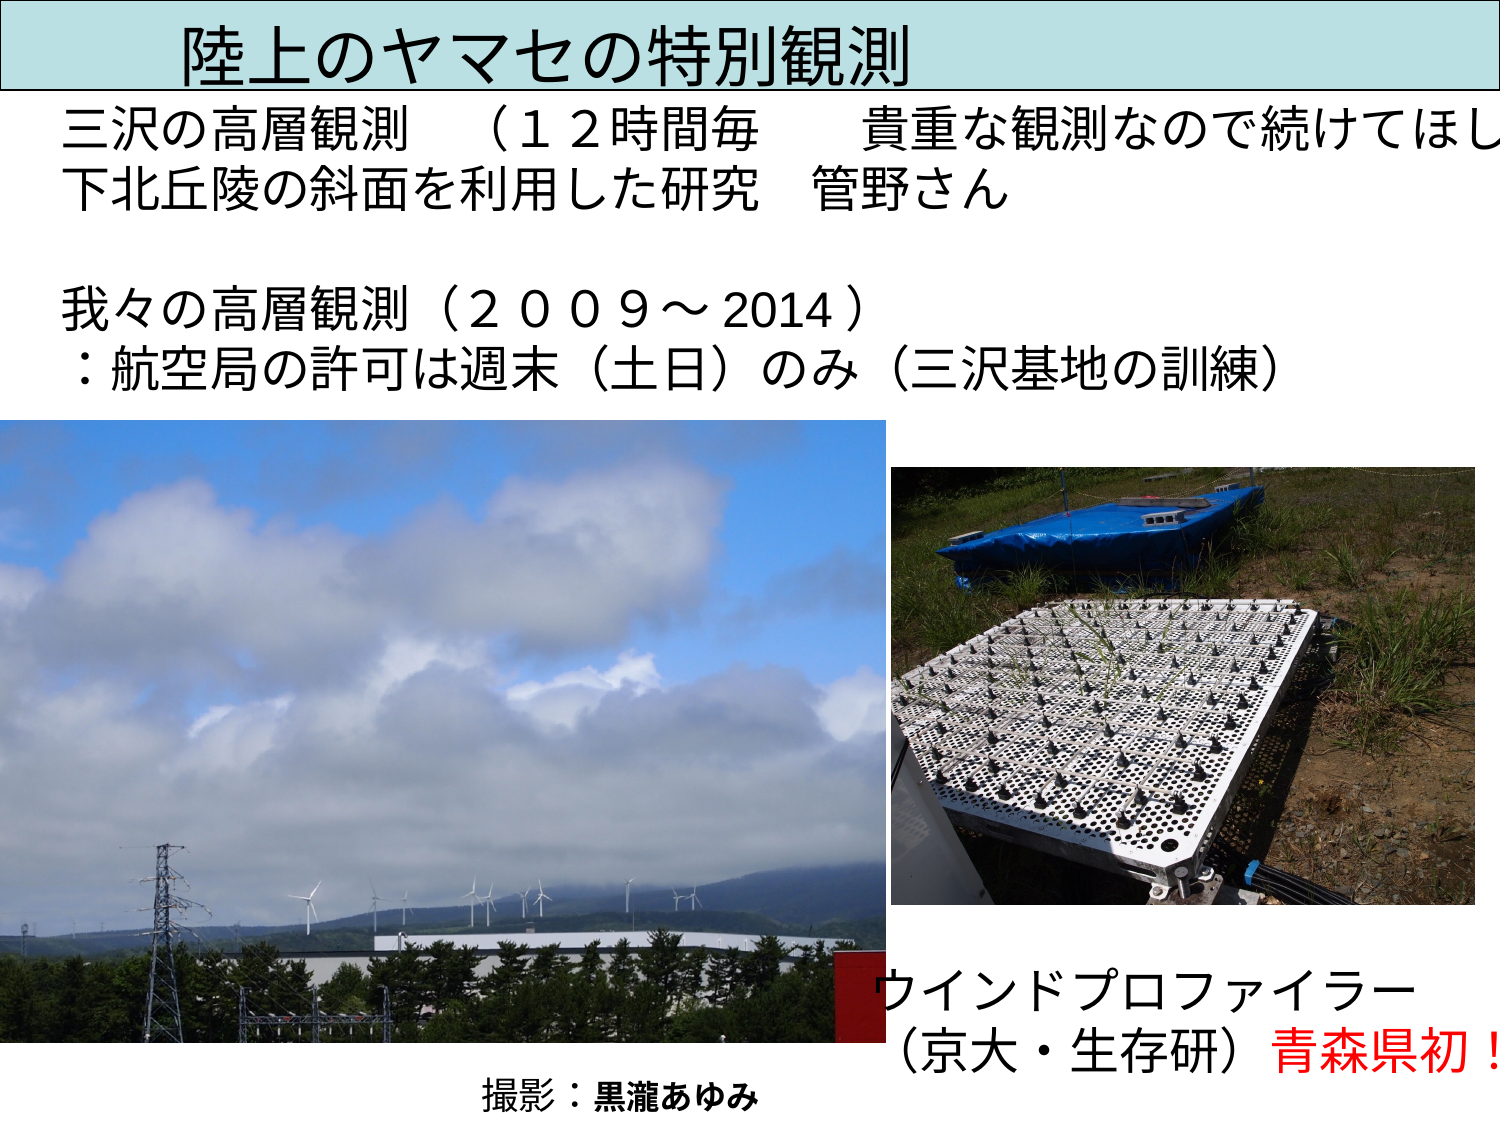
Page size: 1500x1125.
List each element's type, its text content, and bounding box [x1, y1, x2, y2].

picture [0, 420, 887, 1043]
text_box ウインドプロファイラー （京大・生存研）青森県初！ [854, 952, 1500, 1087]
picture [891, 467, 1475, 906]
text_box 撮影：黒瀧あゆみ [466, 1064, 832, 1125]
text_box 陸上のヤマセの特別観測 [164, 7, 929, 89]
text_box [0, 0, 1500, 91]
text_box 三沢の高層観測 （１２時間毎 貴重な観測なので続けてほしい） 下北丘陵の斜面を利用した研究 管野さん 我々の高層観測（２００９～2014） ：航空局の許可は週末（土日）のみ（三沢基地の訓練） [45, 89, 1500, 405]
